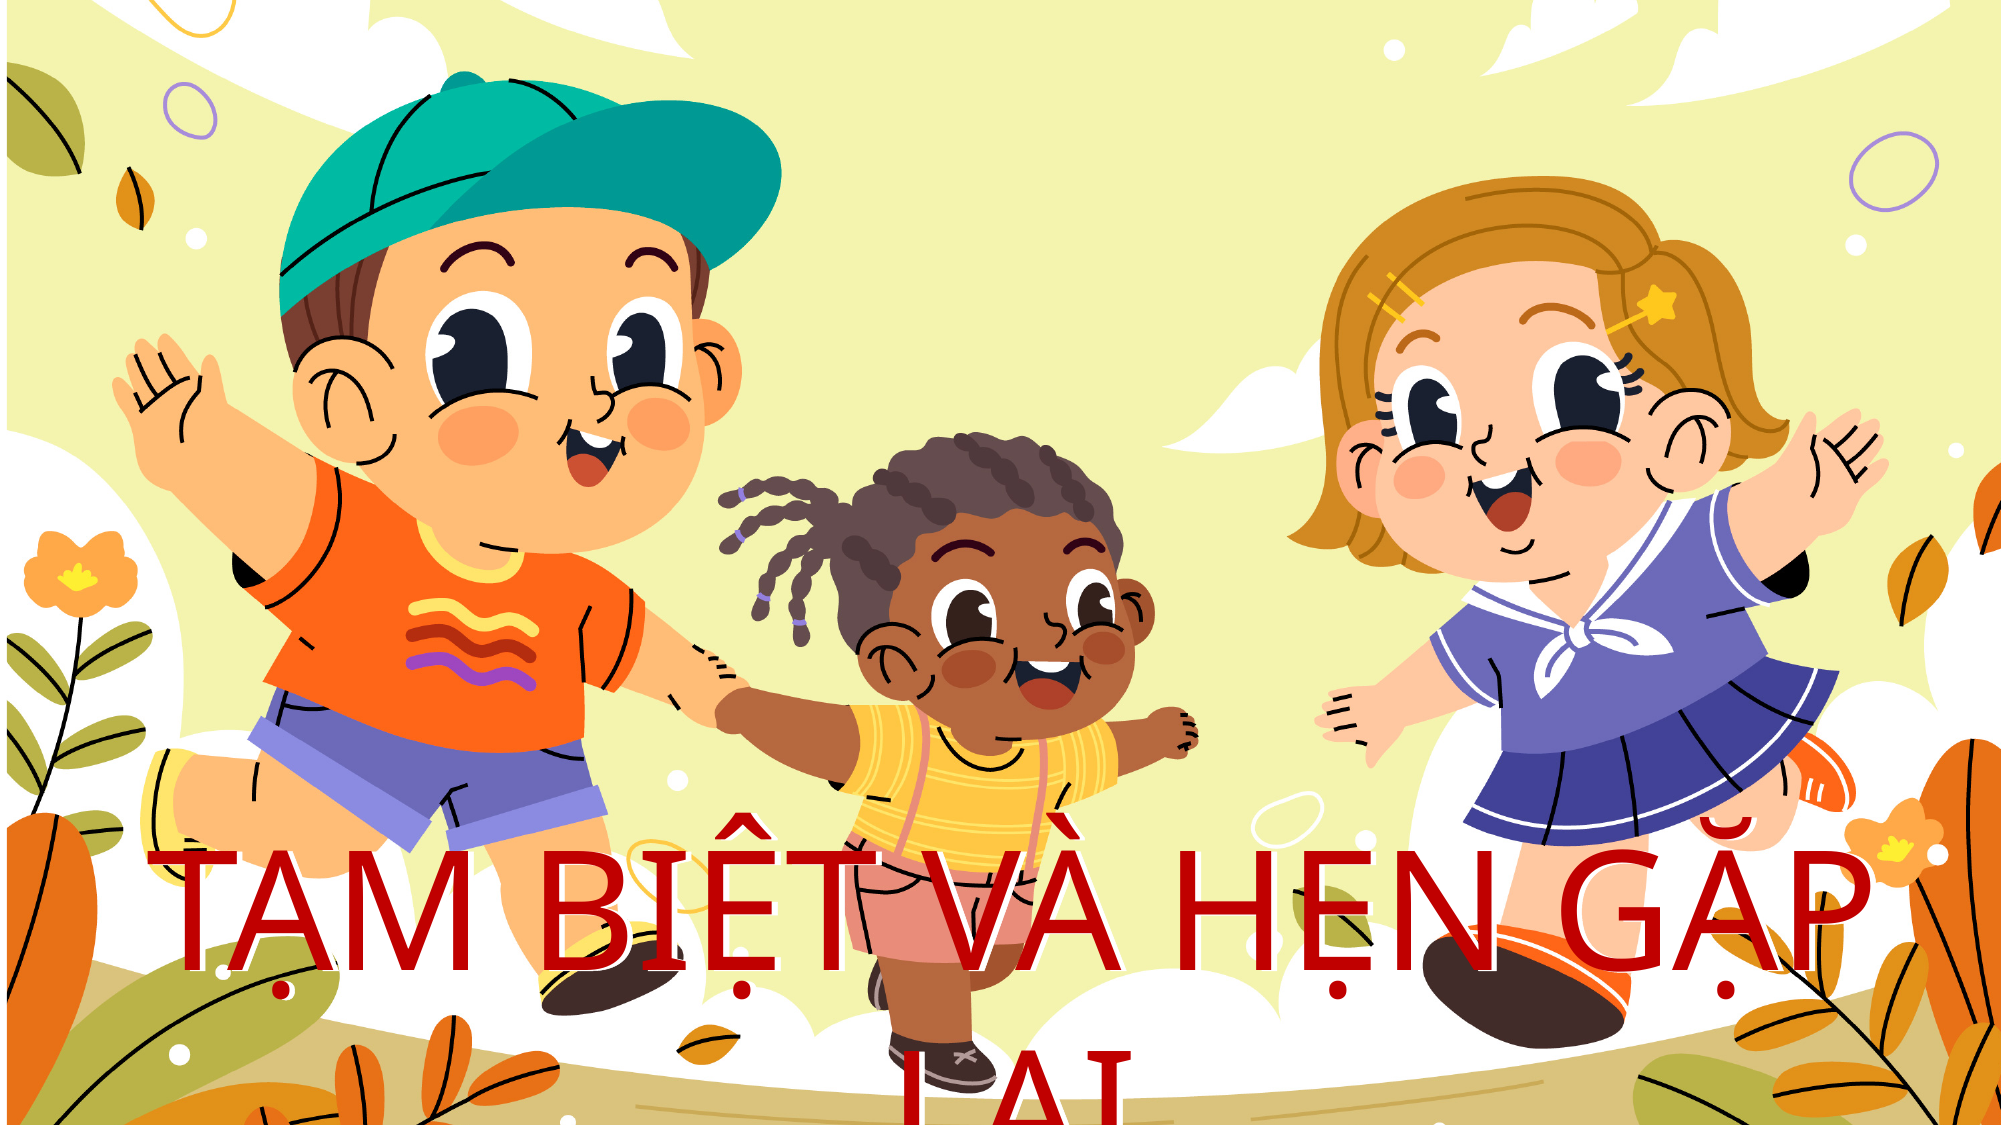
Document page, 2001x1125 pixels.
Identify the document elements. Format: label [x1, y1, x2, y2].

text_box [6, 0, 2000, 1125]
